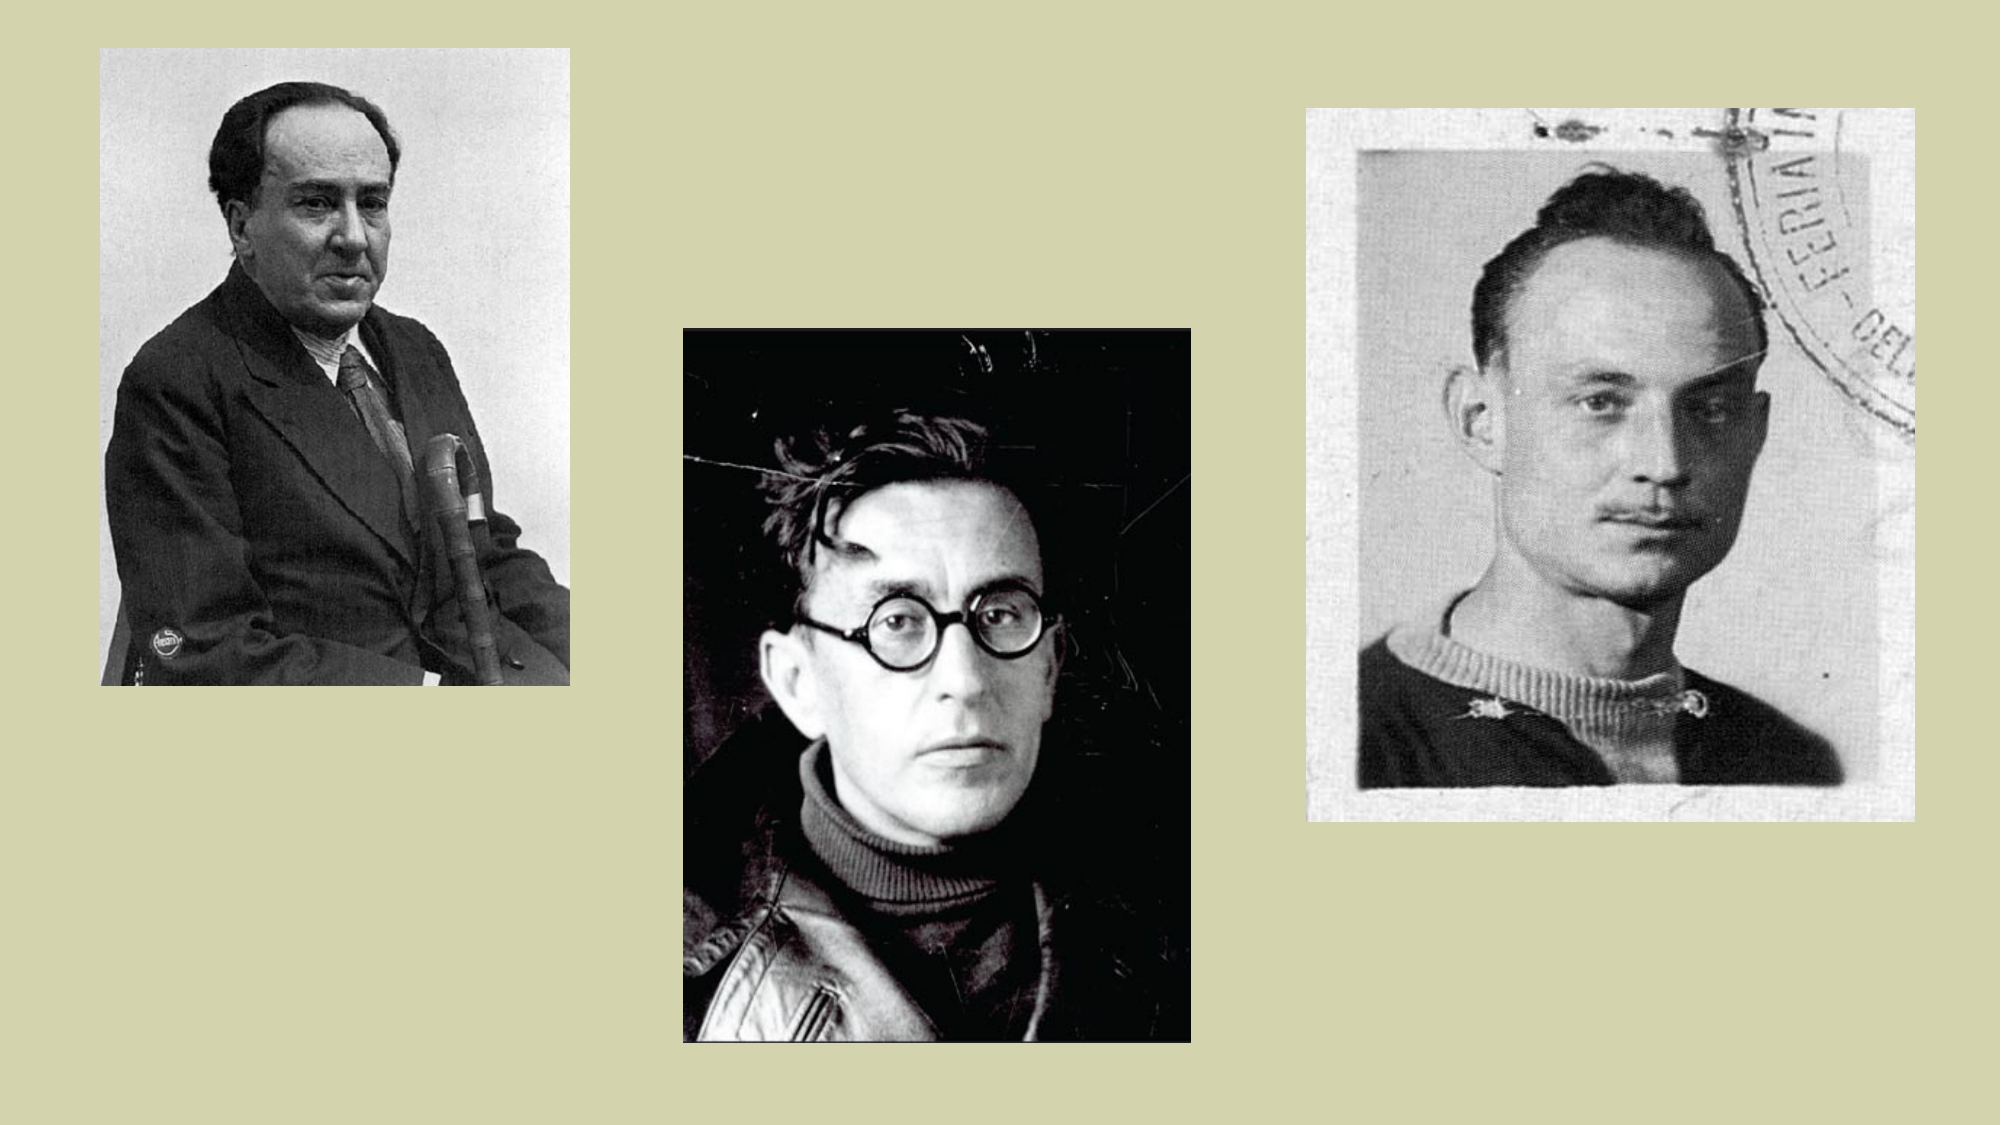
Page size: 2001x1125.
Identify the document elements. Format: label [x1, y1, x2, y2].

list [1306, 108, 1915, 822]
picture [683, 328, 1191, 1043]
picture [100, 48, 570, 686]
